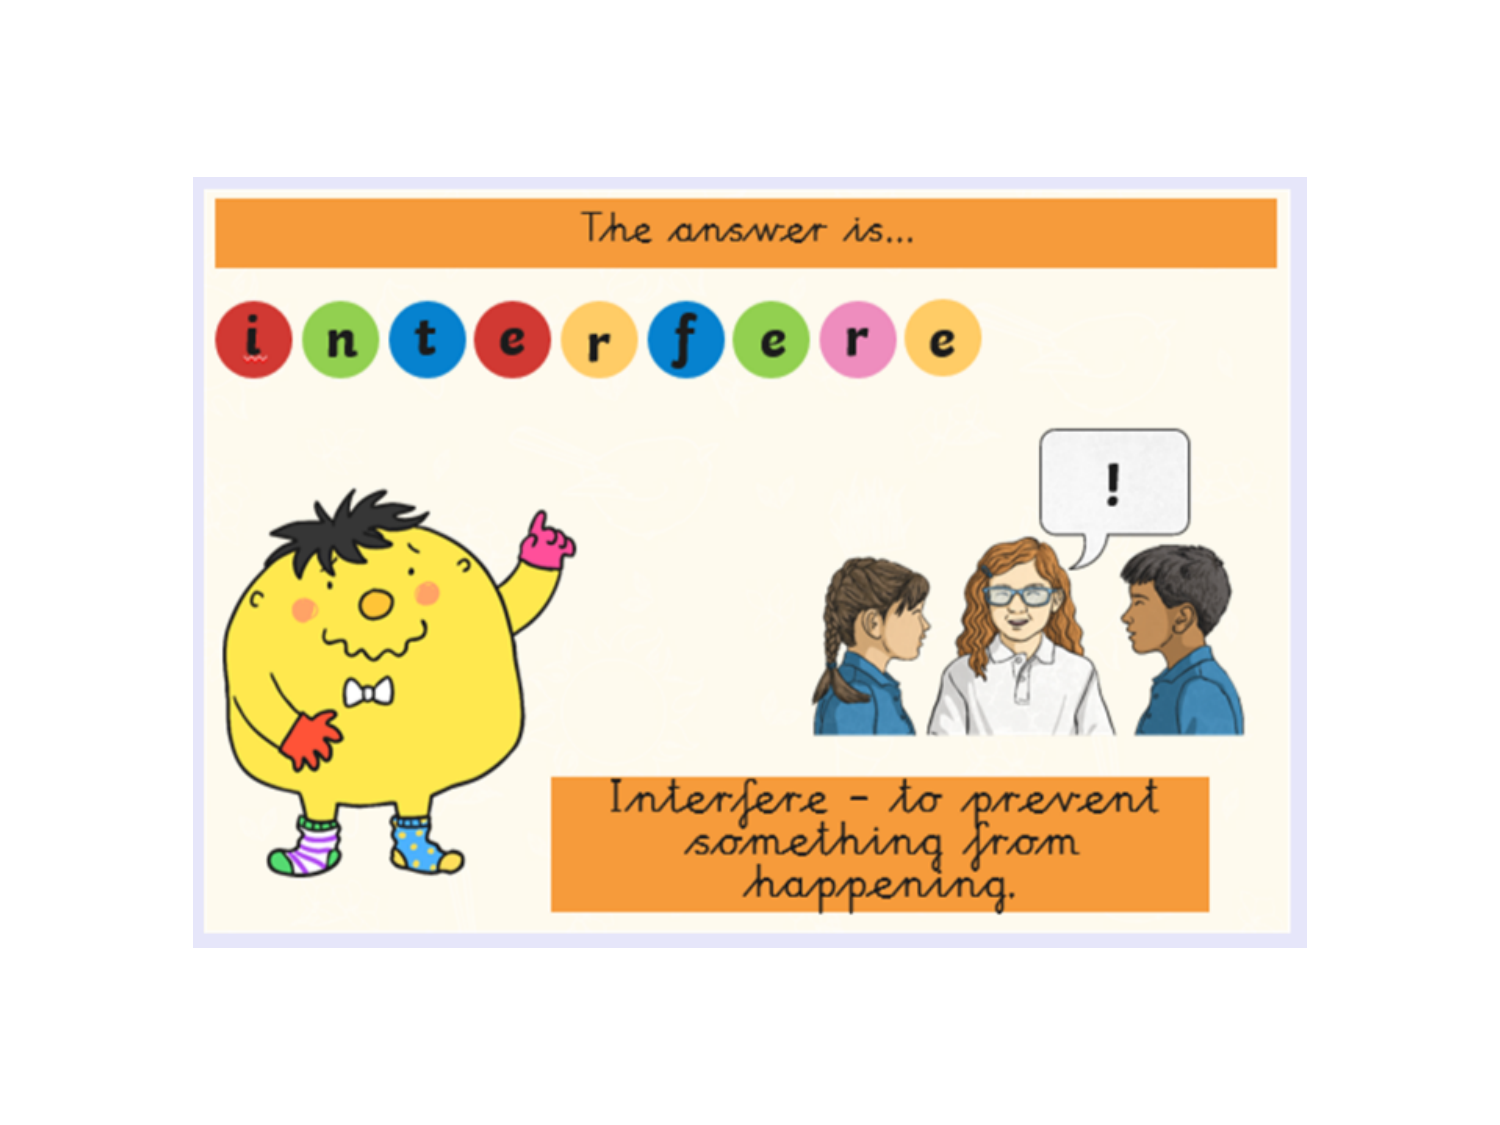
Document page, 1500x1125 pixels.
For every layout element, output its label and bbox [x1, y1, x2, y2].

picture [193, 177, 1307, 948]
